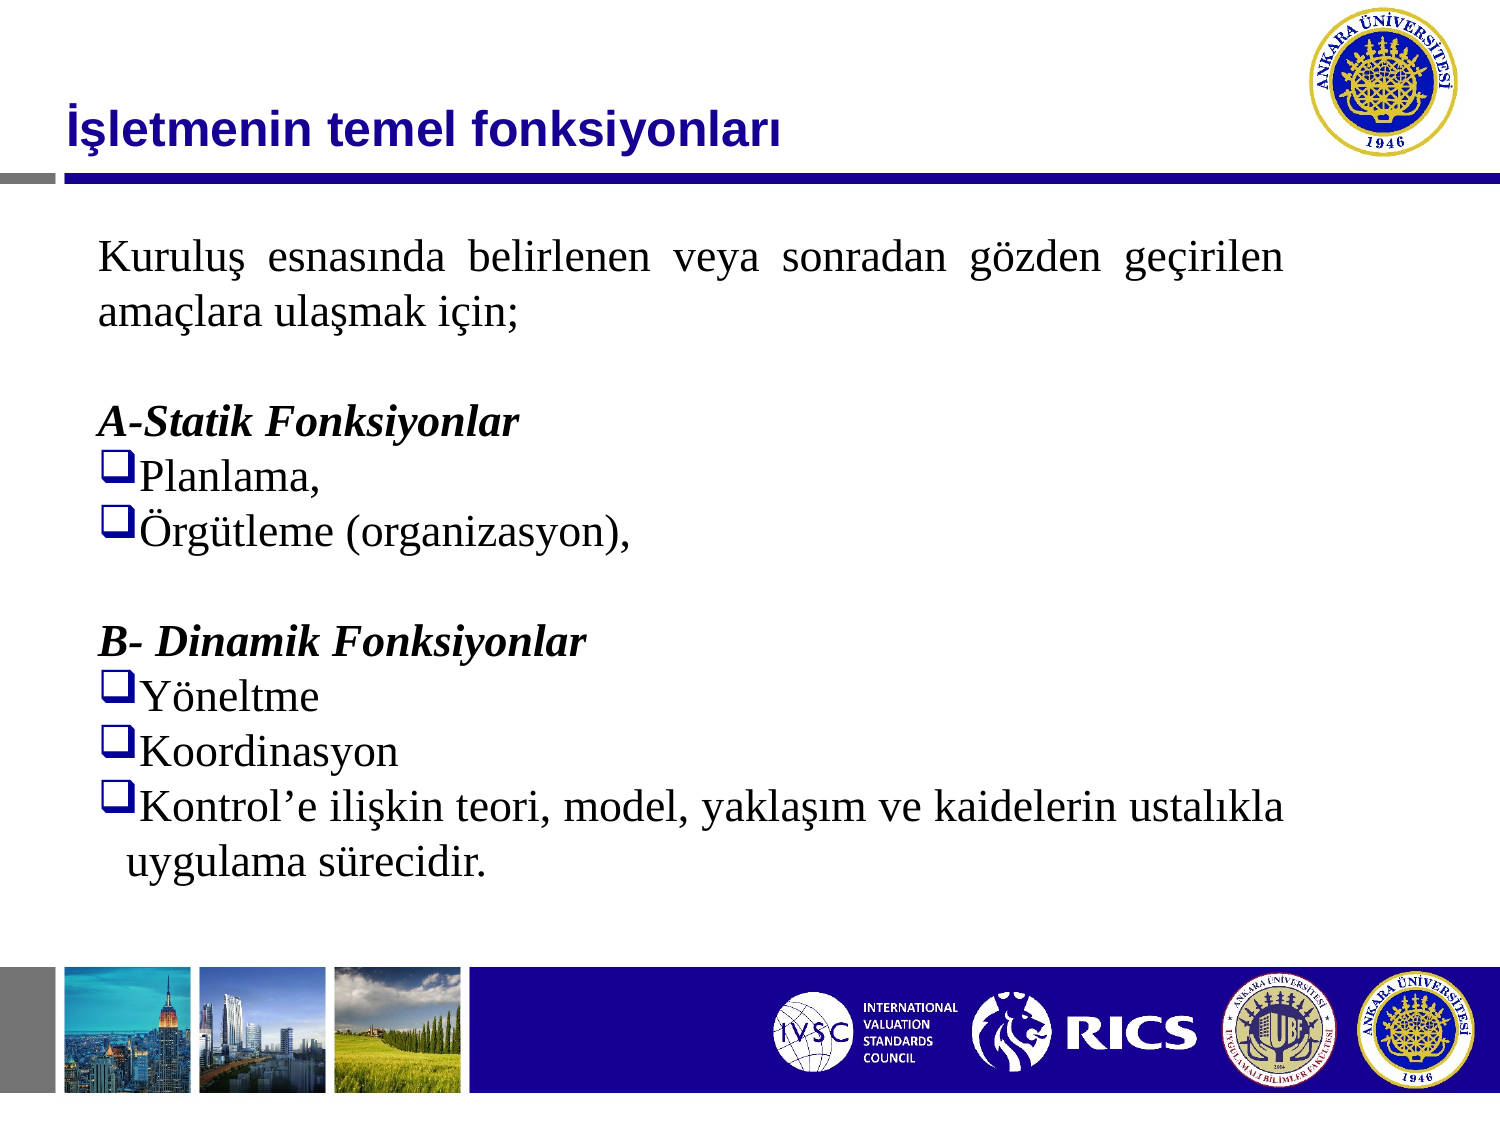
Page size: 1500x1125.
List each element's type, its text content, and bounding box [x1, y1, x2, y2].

text_box İşletmenin temel fonksiyonları [51, 95, 1449, 166]
picture [0, 0, 1500, 1125]
list Kuruluş esnasında belirlenen veya sonradan gözden geçirilen amaçlara ulaşmak için; A-Statik Fonksiyonlar Planlama, Örgütleme (organizasyon), B- Dinamik Fonksiyonlar Yöneltme Koordinasyon Kontrol’e ilişkin teori, model, yaklaşım ve kaidelerin ustalıkla uygulama sürecidir. [83, 218, 1300, 939]
